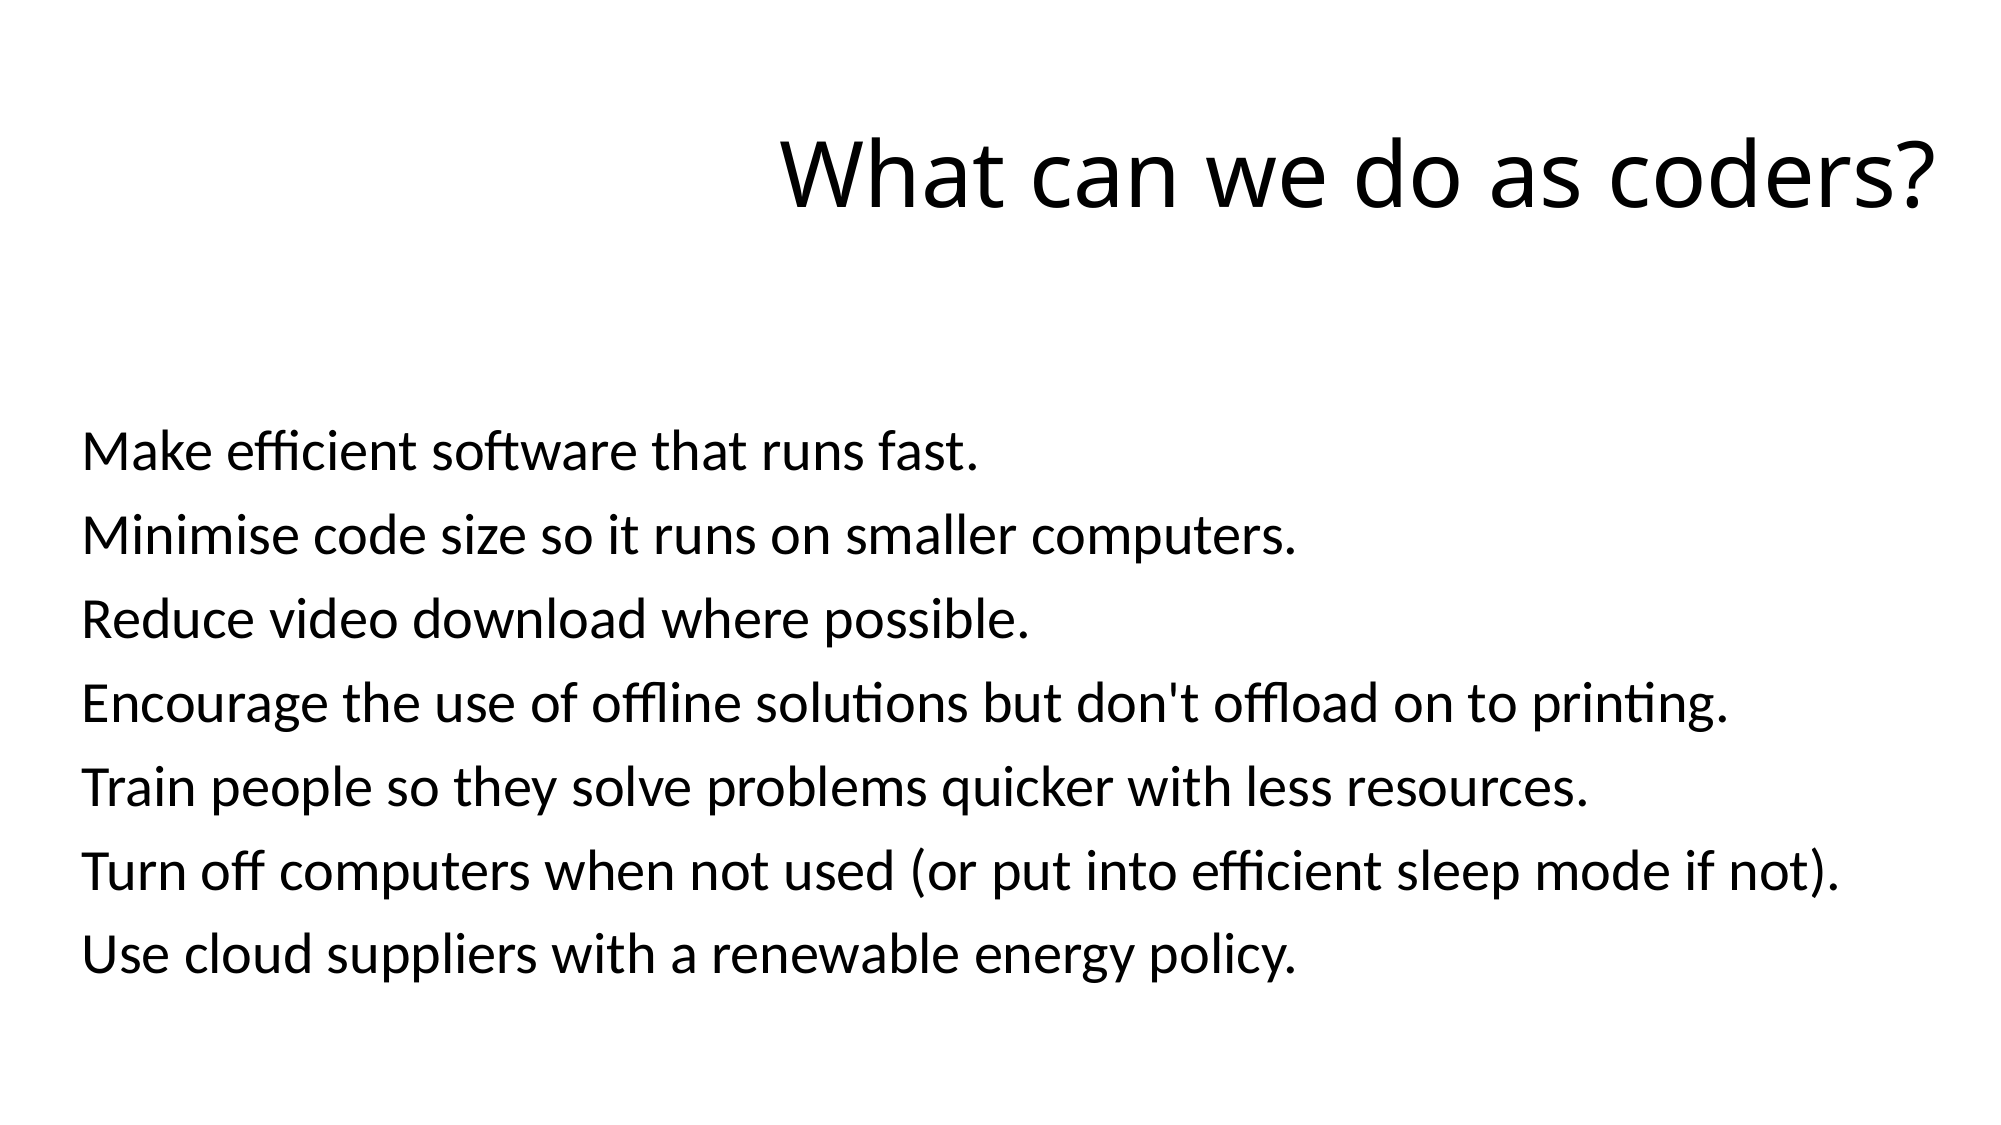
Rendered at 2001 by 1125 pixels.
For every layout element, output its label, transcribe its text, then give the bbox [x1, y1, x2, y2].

title What can we do as coders? [227, 69, 1953, 287]
list Make efficient software that runs fast. Minimise code size so it runs on smaller computers. Reduce video download where possible. Encourage the use of offline solutions but don't offload on to printing. Train people so they solve problems quicker with less resources. Turn off computers when not used (or put into efficient sleep mode if not). Use cloud suppliers with a renewable energy policy. [66, 413, 1923, 1014]
